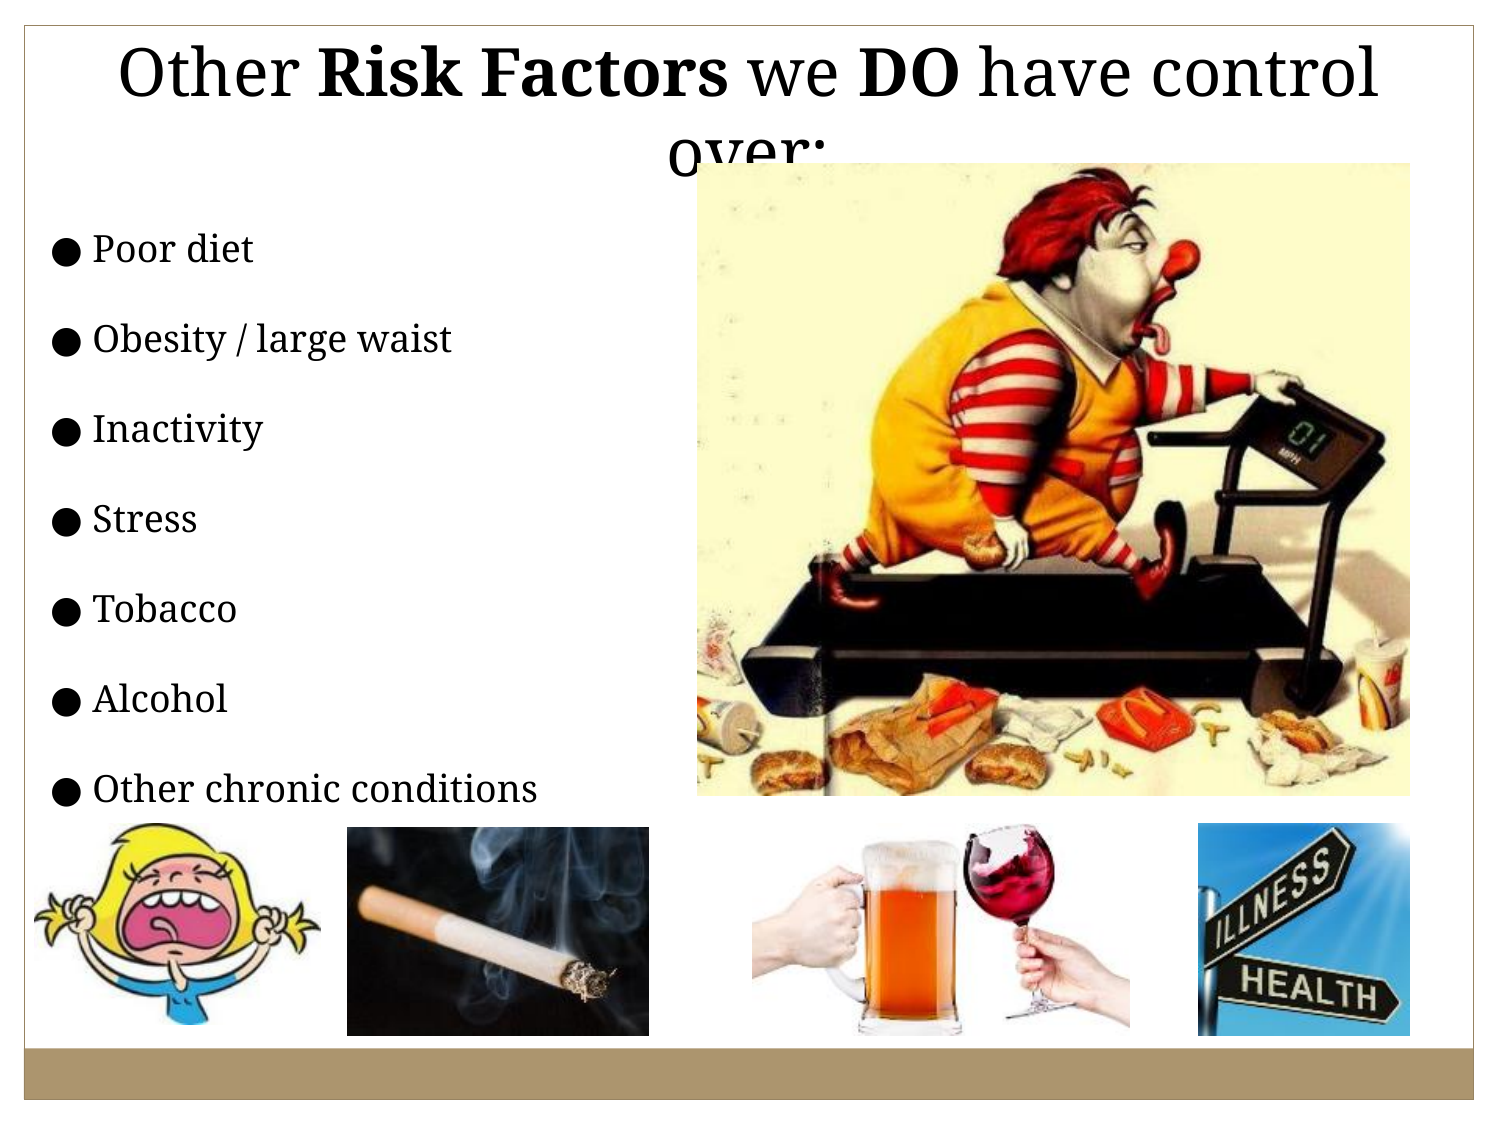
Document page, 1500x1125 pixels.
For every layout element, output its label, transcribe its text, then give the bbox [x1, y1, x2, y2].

picture [347, 827, 649, 1036]
picture [752, 823, 1130, 1036]
picture [696, 163, 1411, 796]
text_box Other Risk Factors we DO have control over: ● Poor diet ● Obesity / large waist ● Inactivity ● Stress ● Tobacco ● Alcohol ● Other chronic conditions [42, 22, 1455, 818]
picture [1198, 823, 1411, 1036]
picture [34, 823, 321, 1025]
